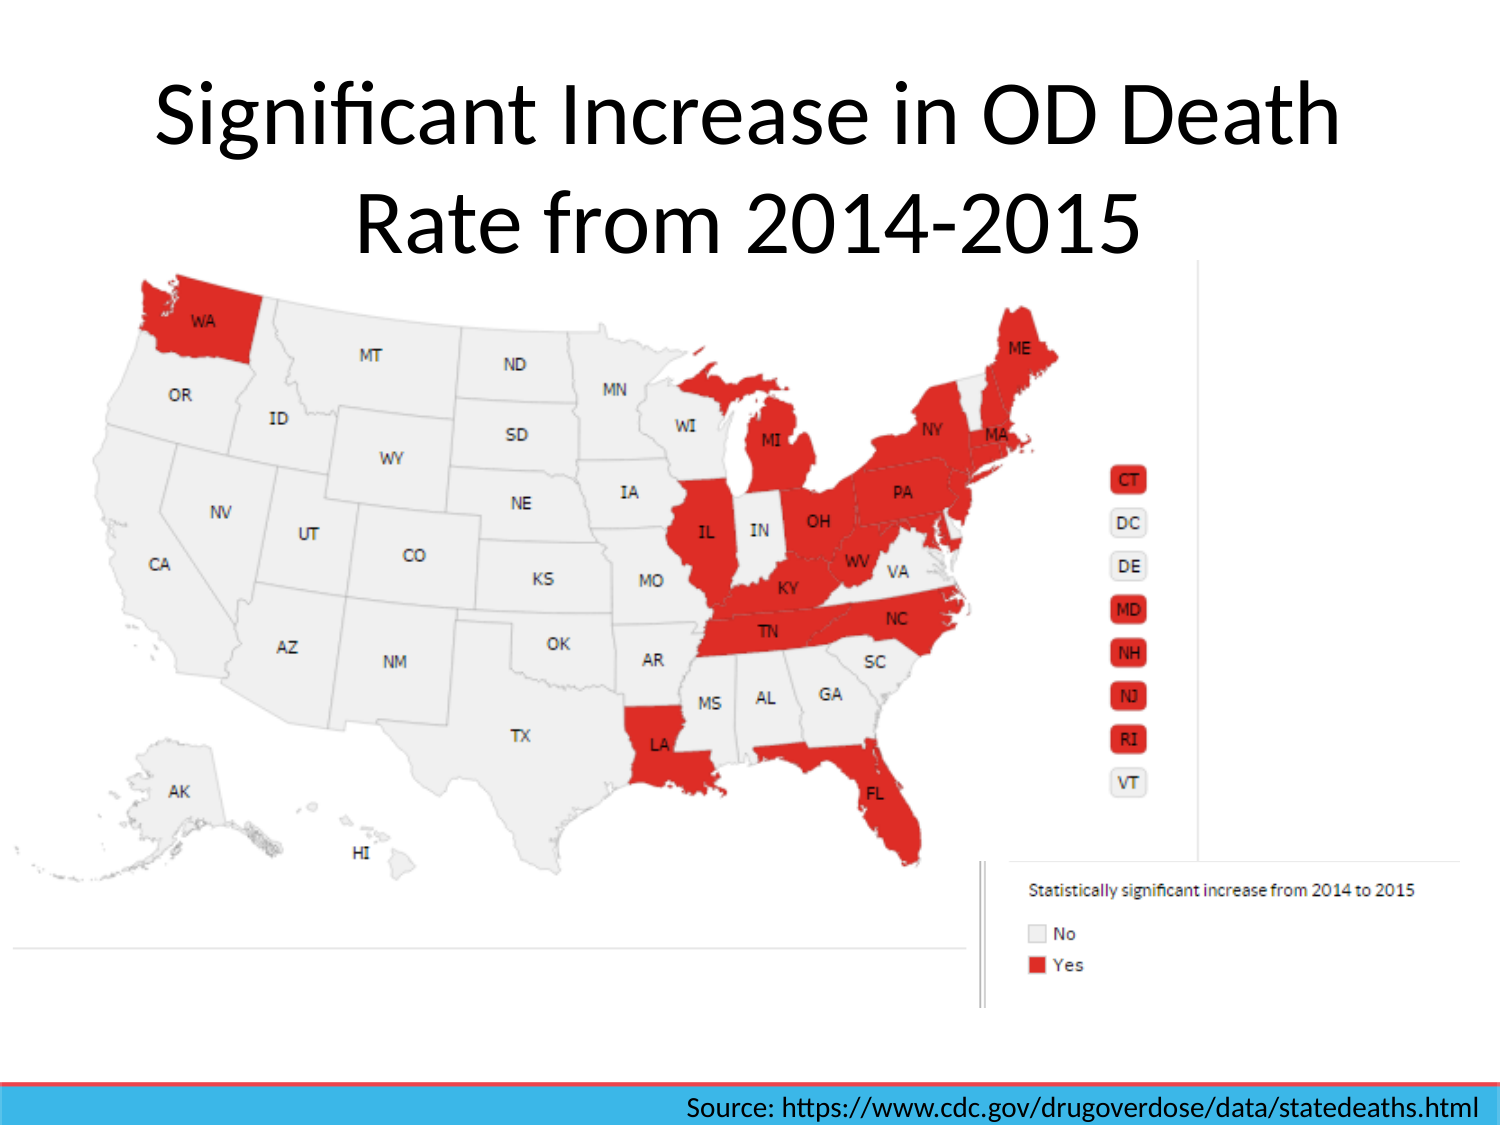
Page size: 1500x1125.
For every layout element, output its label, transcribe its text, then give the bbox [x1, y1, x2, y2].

picture [0, 1082, 671, 1125]
title Significant Increase in OD Death Rate from 2014-2015 [75, 45, 1425, 233]
text_box Source: https://www.cdc.gov/drugoverdose/data/statedeaths.html [671, 1080, 1495, 1125]
picture [12, 259, 1461, 1008]
picture [1495, 1082, 1500, 1125]
